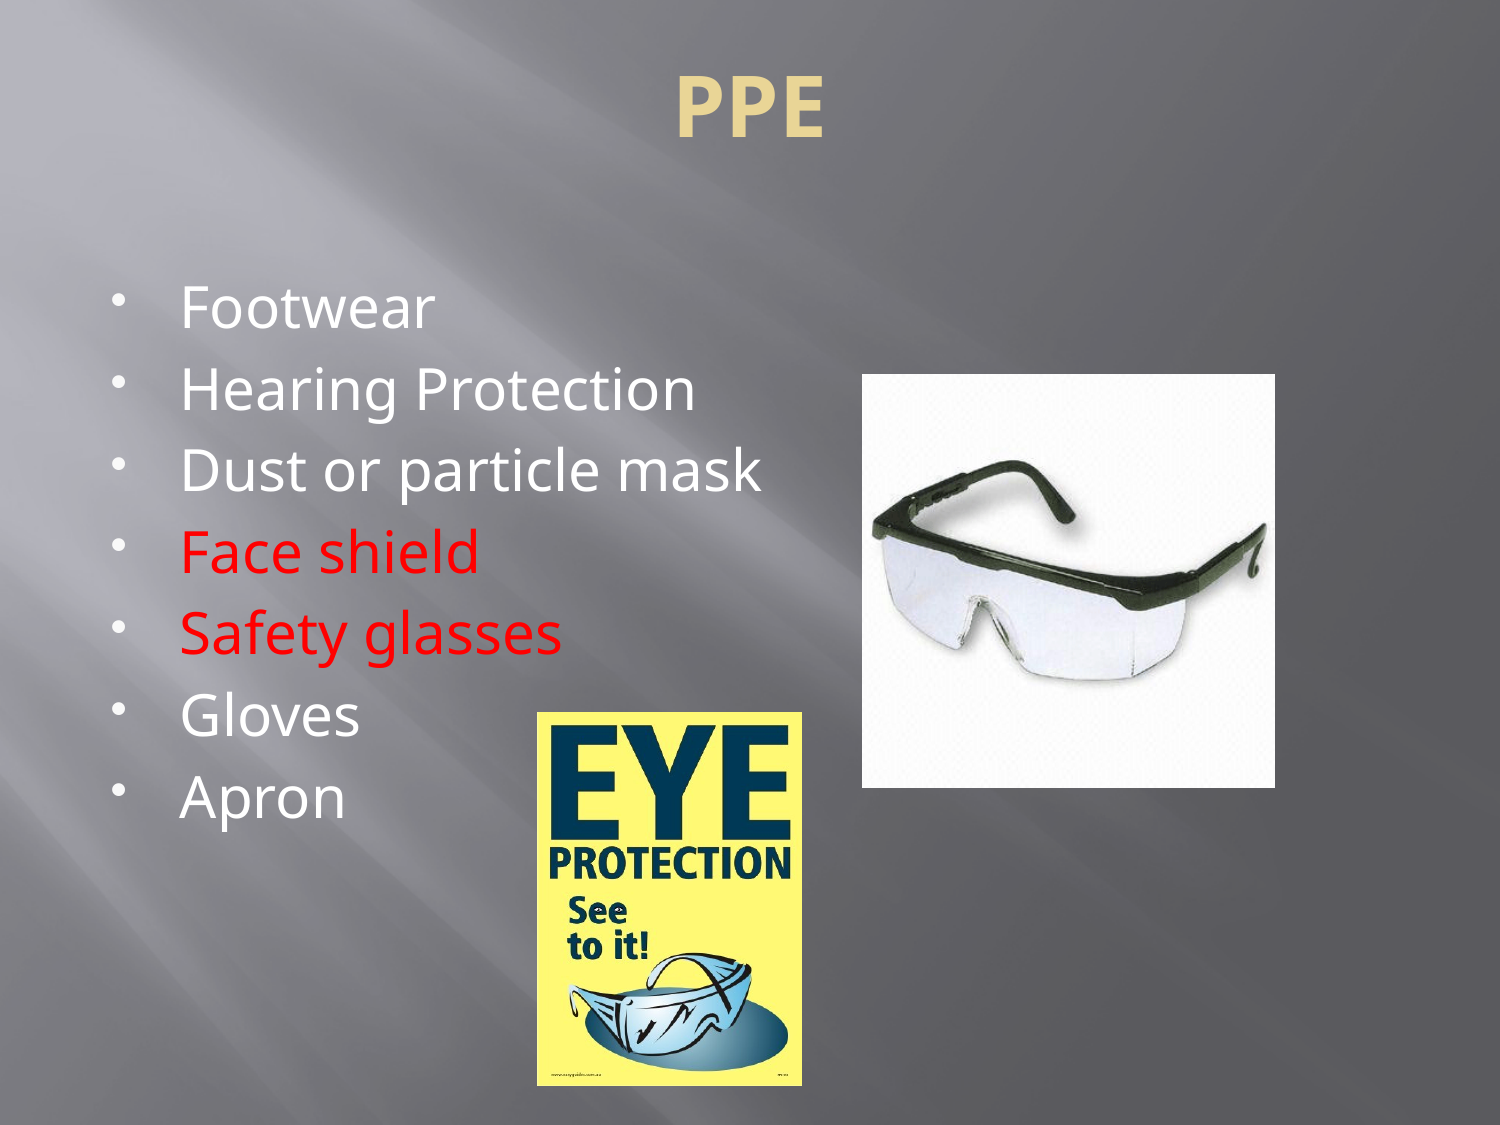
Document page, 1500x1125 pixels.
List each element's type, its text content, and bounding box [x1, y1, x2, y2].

text_box PPE [74, 45, 1425, 233]
text_box Footwear Hearing Protection Dust or particle mask Face shield Safety glasses Gloves Apron [74, 262, 1425, 1035]
picture [862, 374, 1276, 788]
picture [537, 712, 802, 1086]
